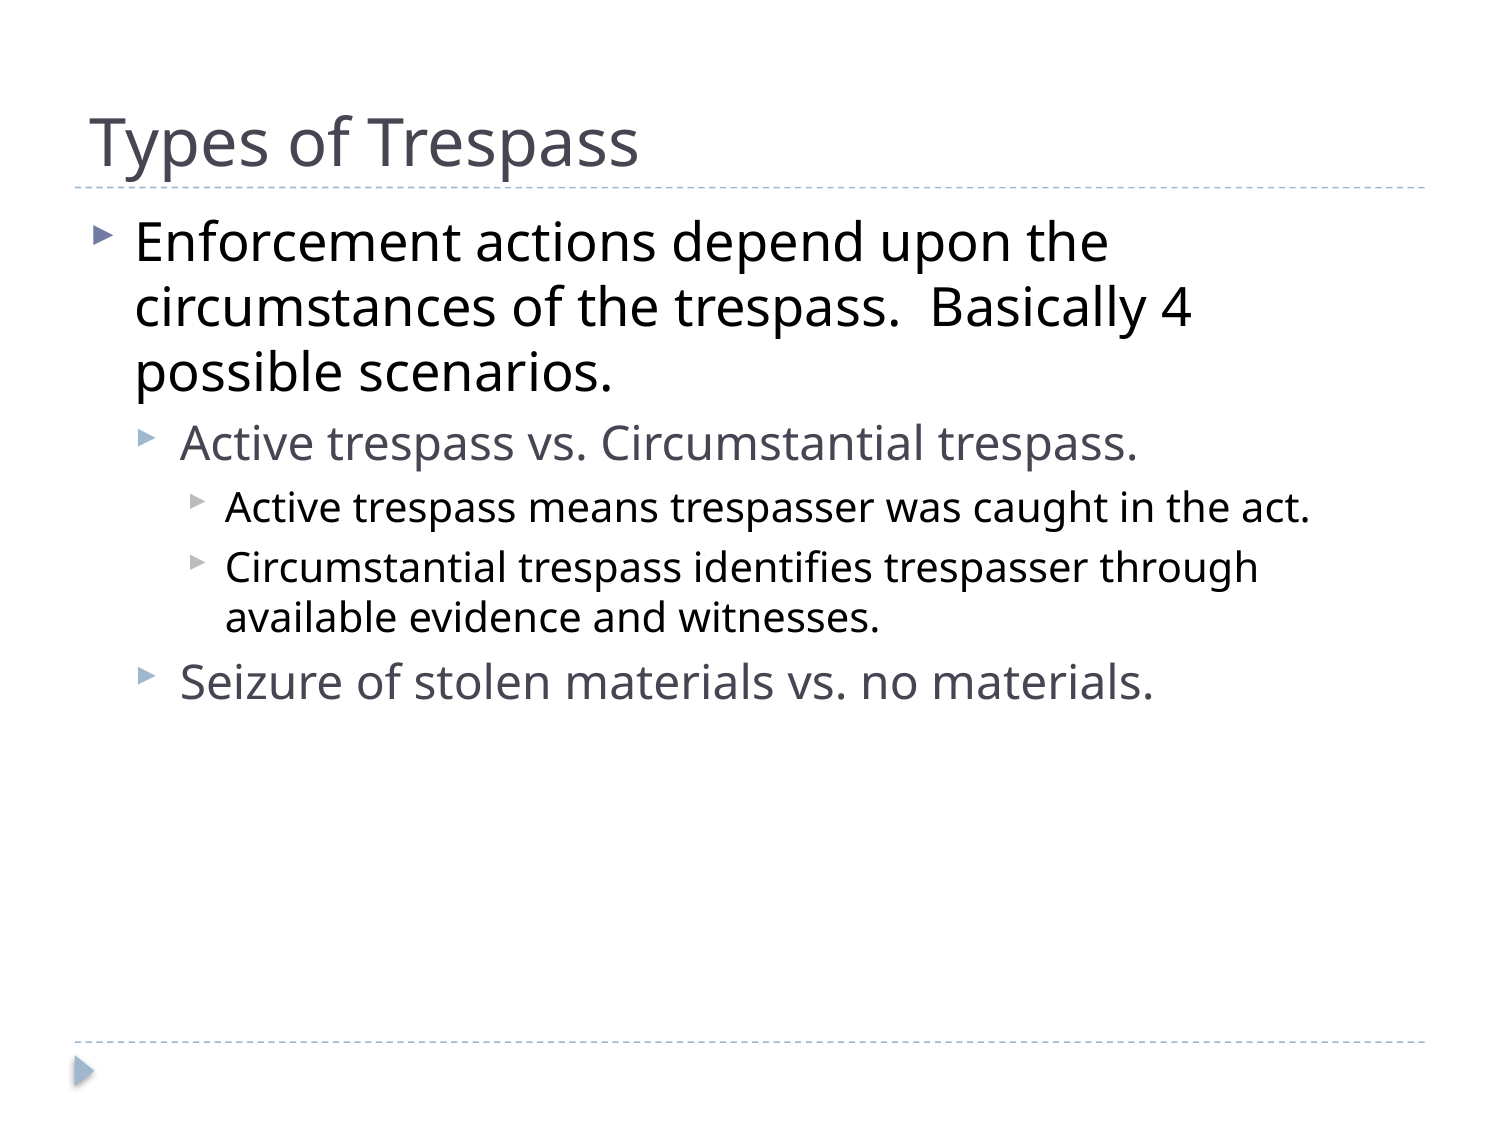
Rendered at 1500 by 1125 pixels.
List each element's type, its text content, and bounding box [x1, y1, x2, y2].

list Enforcement actions depend upon the circumstances of the trespass. Basically 4 possible scenarios. Active trespass vs. Circumstantial trespass. Active trespass means trespasser was caught in the act. Circumstantial trespass identifies trespasser through available evidence and witnesses. Seizure of stolen materials vs. no materials. [75, 200, 1425, 1010]
title Types of Trespass [75, 24, 1425, 188]
